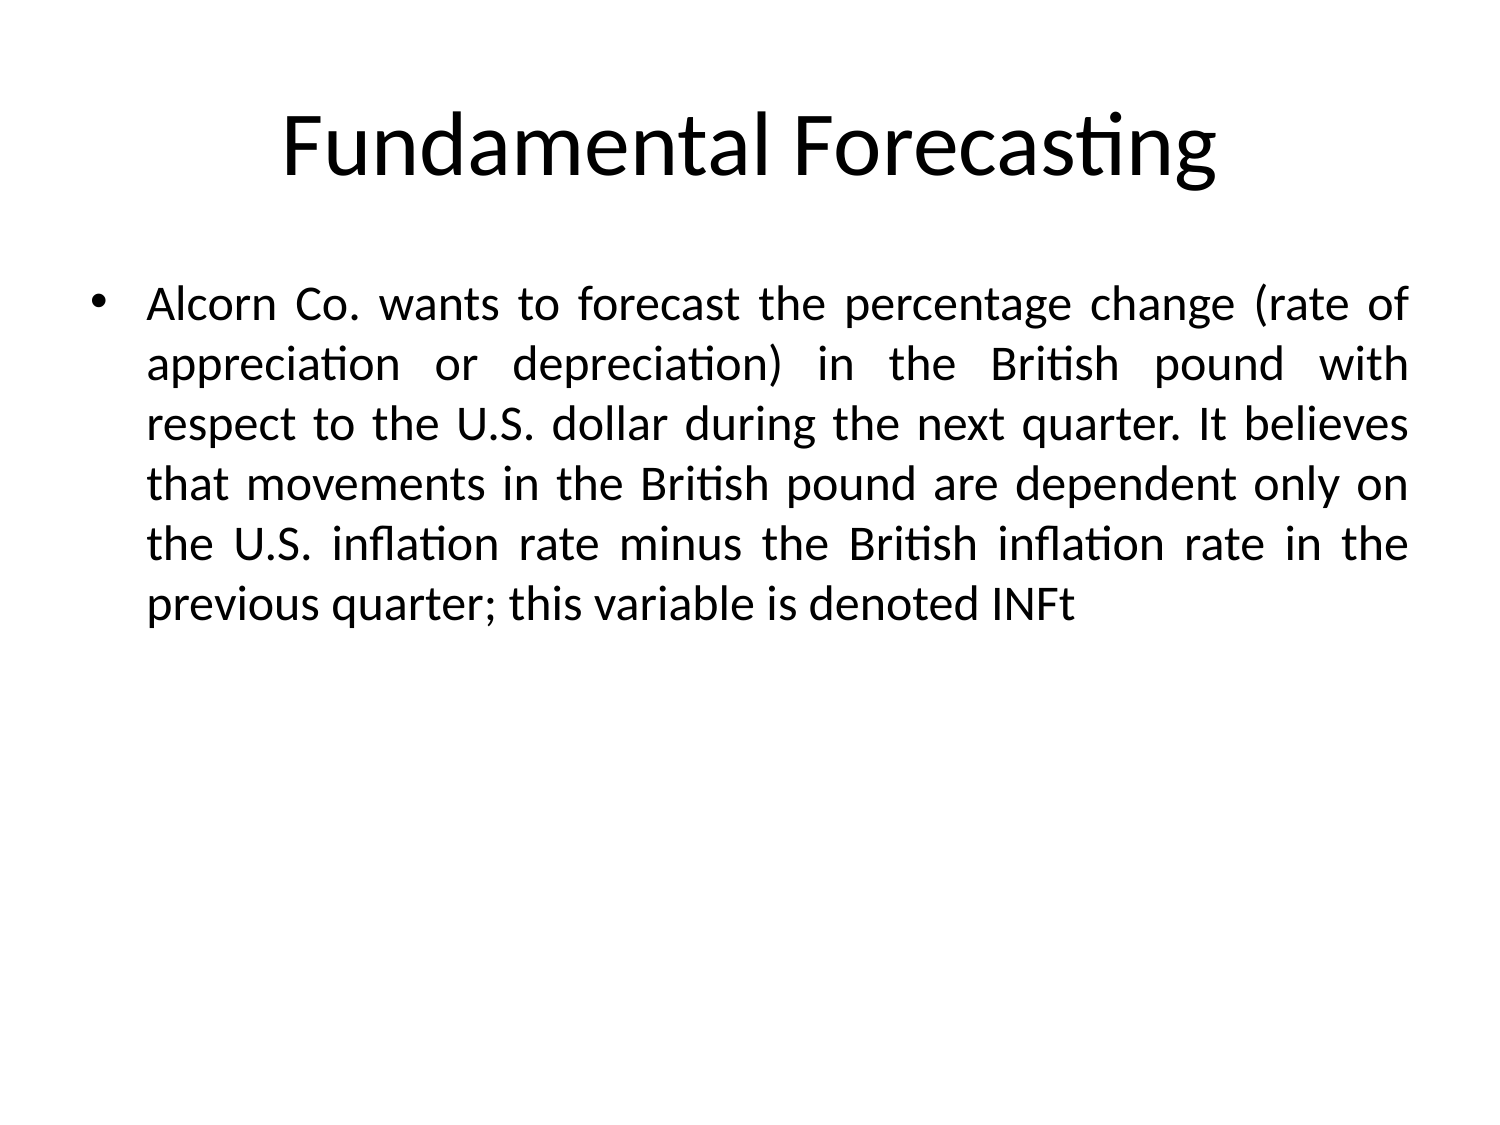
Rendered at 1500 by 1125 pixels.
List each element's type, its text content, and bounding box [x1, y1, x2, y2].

list Alcorn Co. wants to forecast the percentage change (rate of appreciation or depreciation) in the British pound with respect to the U.S. dollar during the next quarter. It believes that movements in the British pound are dependent only on the U.S. inflation rate minus the British inflation rate in the previous quarter; this variable is denoted INFt [75, 262, 1425, 1005]
title Fundamental Forecasting [75, 45, 1425, 233]
